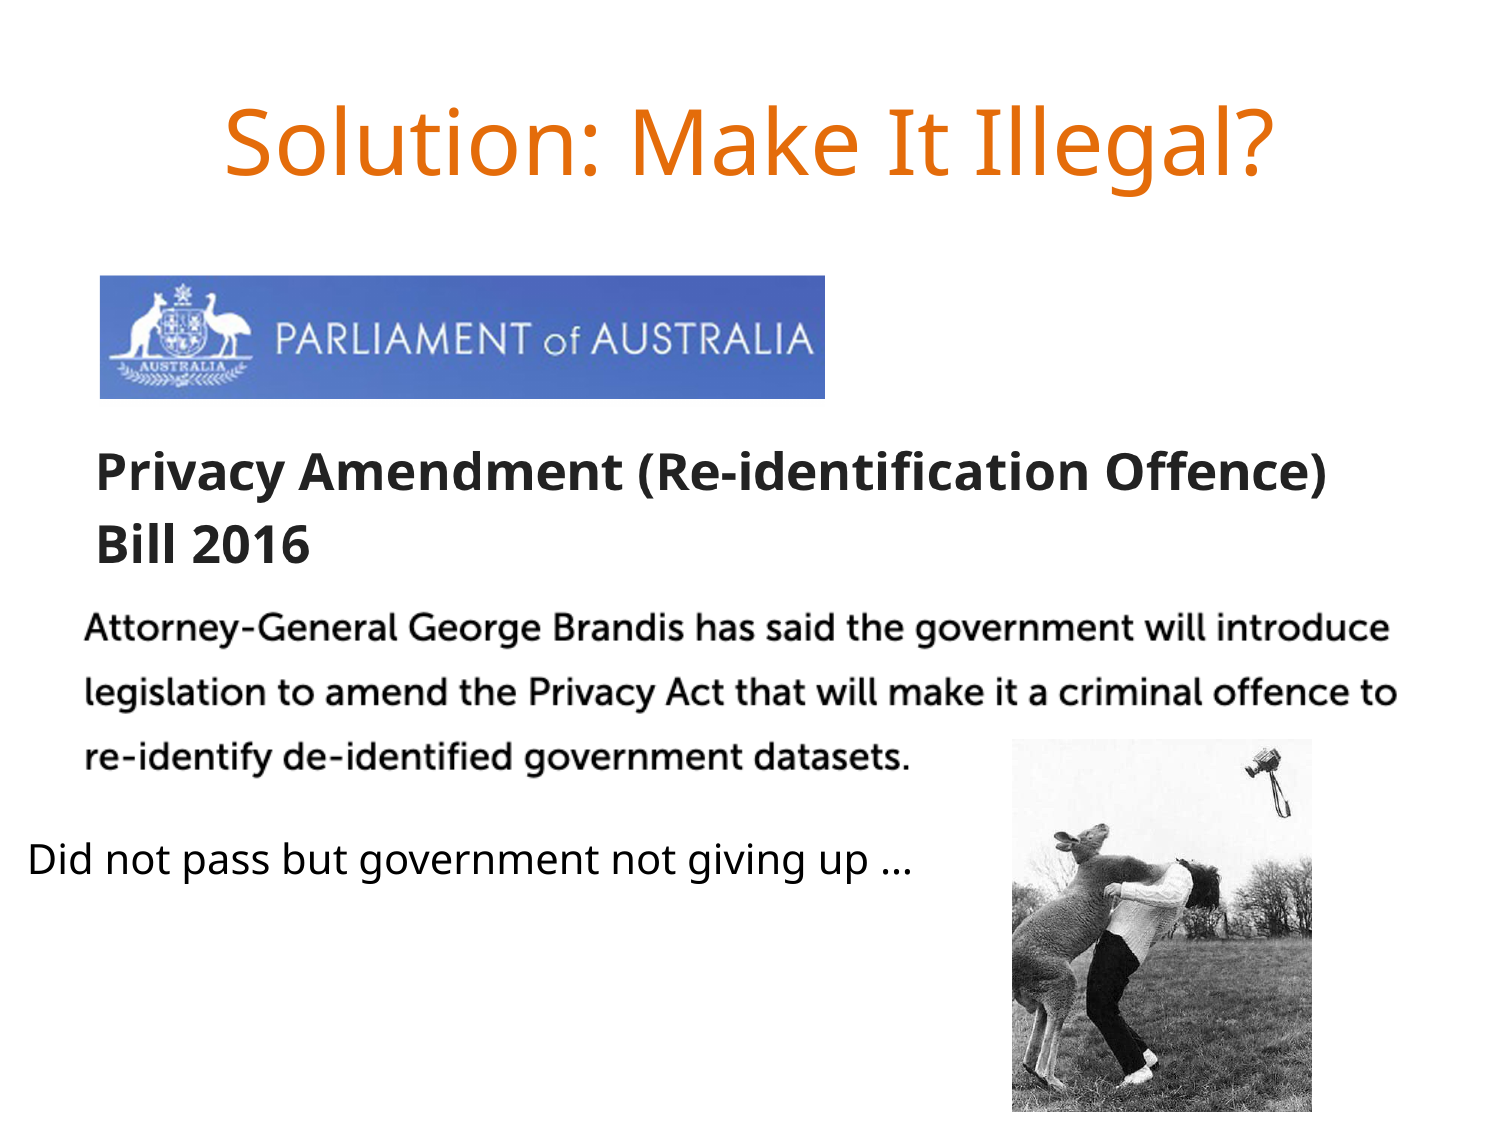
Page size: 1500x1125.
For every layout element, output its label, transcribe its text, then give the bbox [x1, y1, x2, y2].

text_box Did not pass but government not giving up … [12, 825, 929, 890]
picture [62, 422, 1438, 1112]
title Solution: Make It Illegal? [75, 45, 1425, 233]
picture [99, 272, 826, 407]
